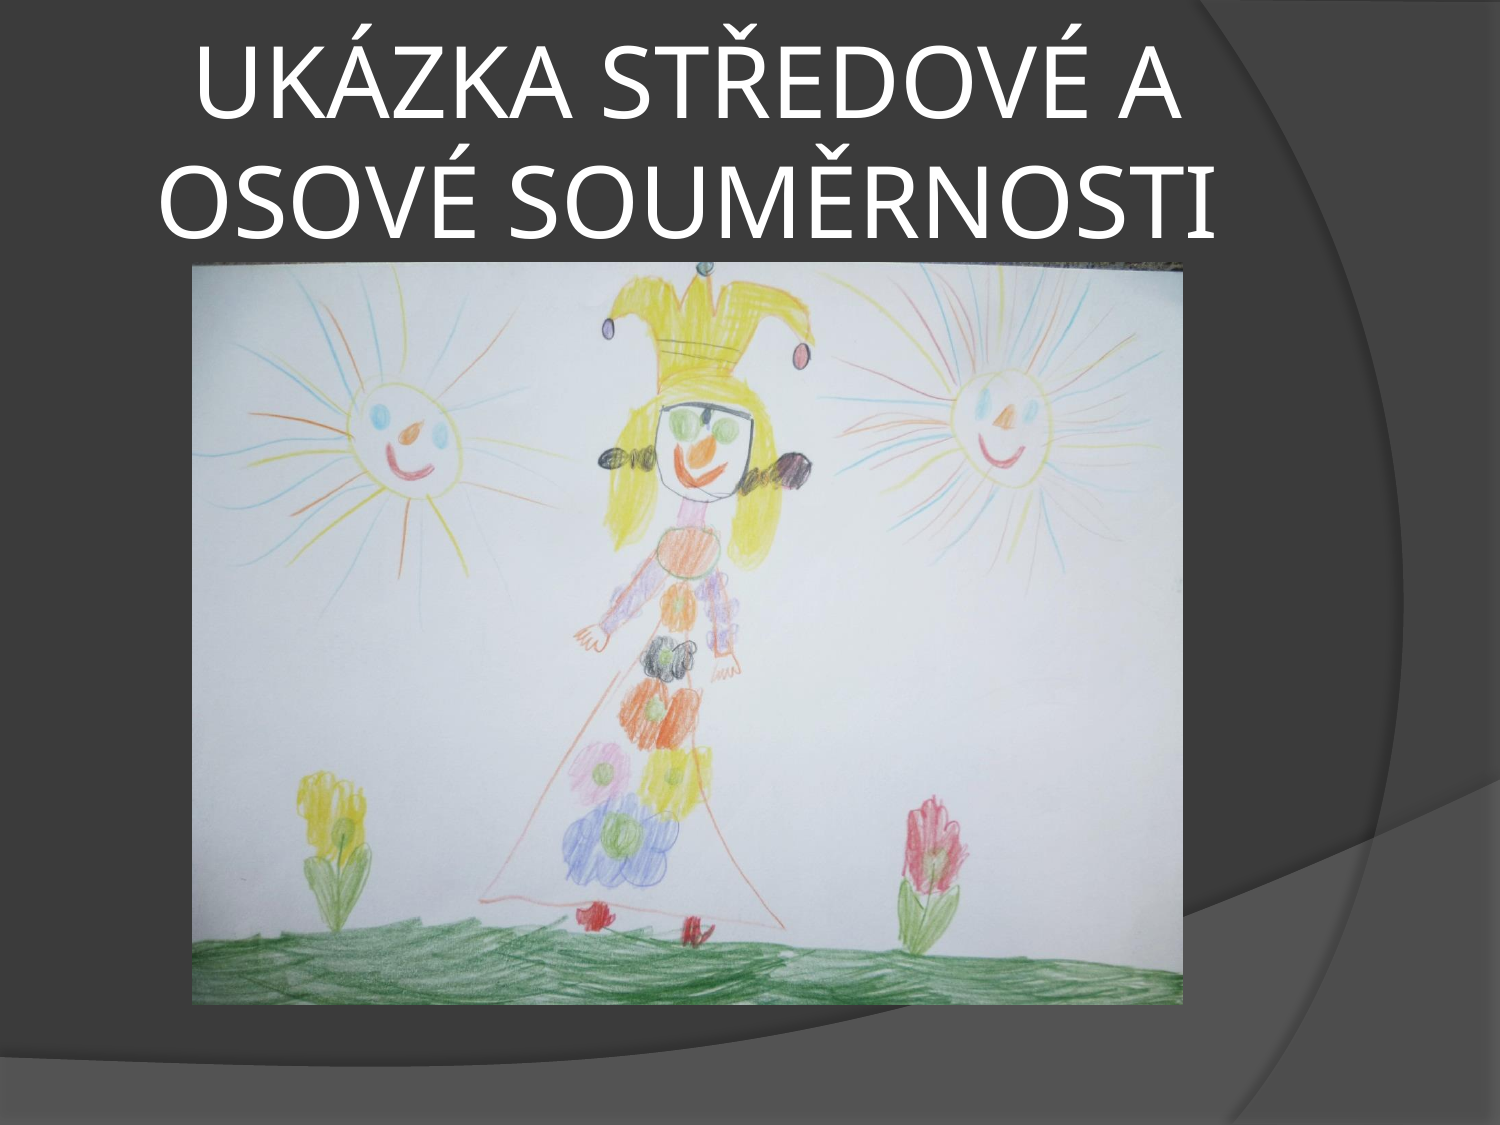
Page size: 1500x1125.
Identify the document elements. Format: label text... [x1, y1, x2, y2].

title Ukázka středové a osové souměrnosti [75, 45, 1300, 233]
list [192, 262, 1183, 1006]
